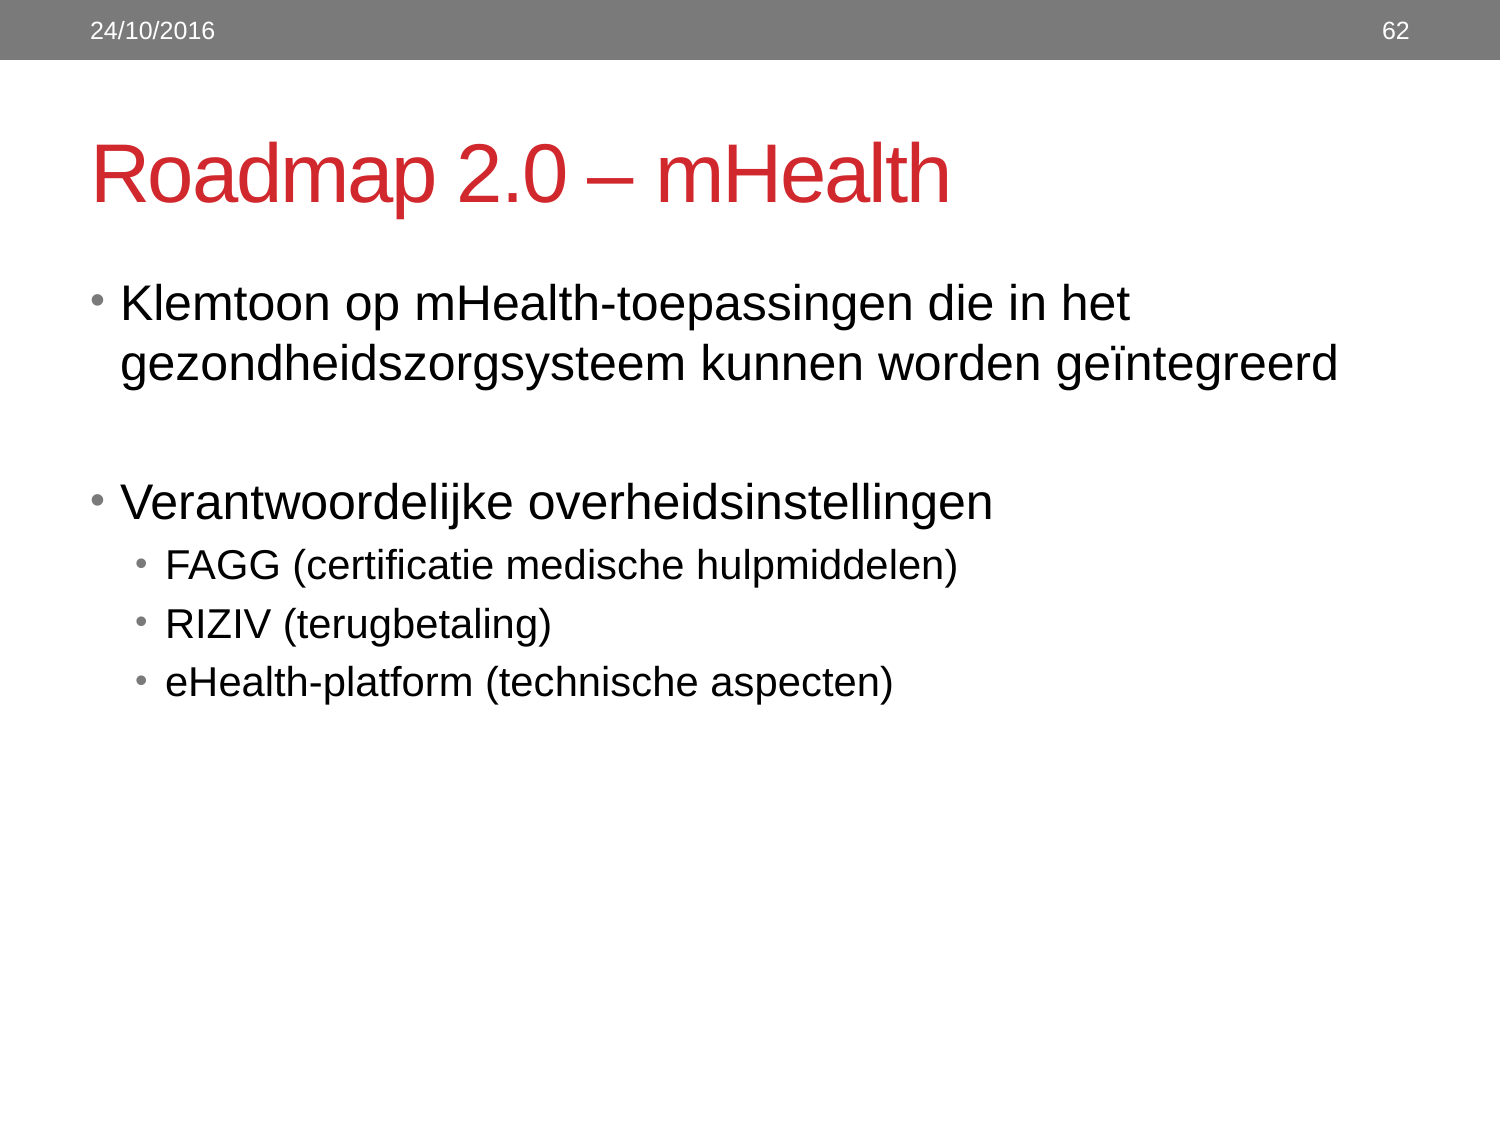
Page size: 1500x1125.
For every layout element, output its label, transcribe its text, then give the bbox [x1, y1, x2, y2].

title Roadmap 2.0 – mHealth [75, 87, 1425, 250]
slide_number 62 [1250, 3, 1425, 57]
list Klemtoon op mHealth-toepassingen die in het gezondheidszorgsysteem kunnen worden geïntegreerd Verantwoordelijke overheidsinstellingen FAGG (certificatie medische hulpmiddelen) RIZIV (terugbetaling) eHealth-platform (technische aspecten) [75, 262, 1425, 1063]
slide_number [75, 3, 550, 57]
